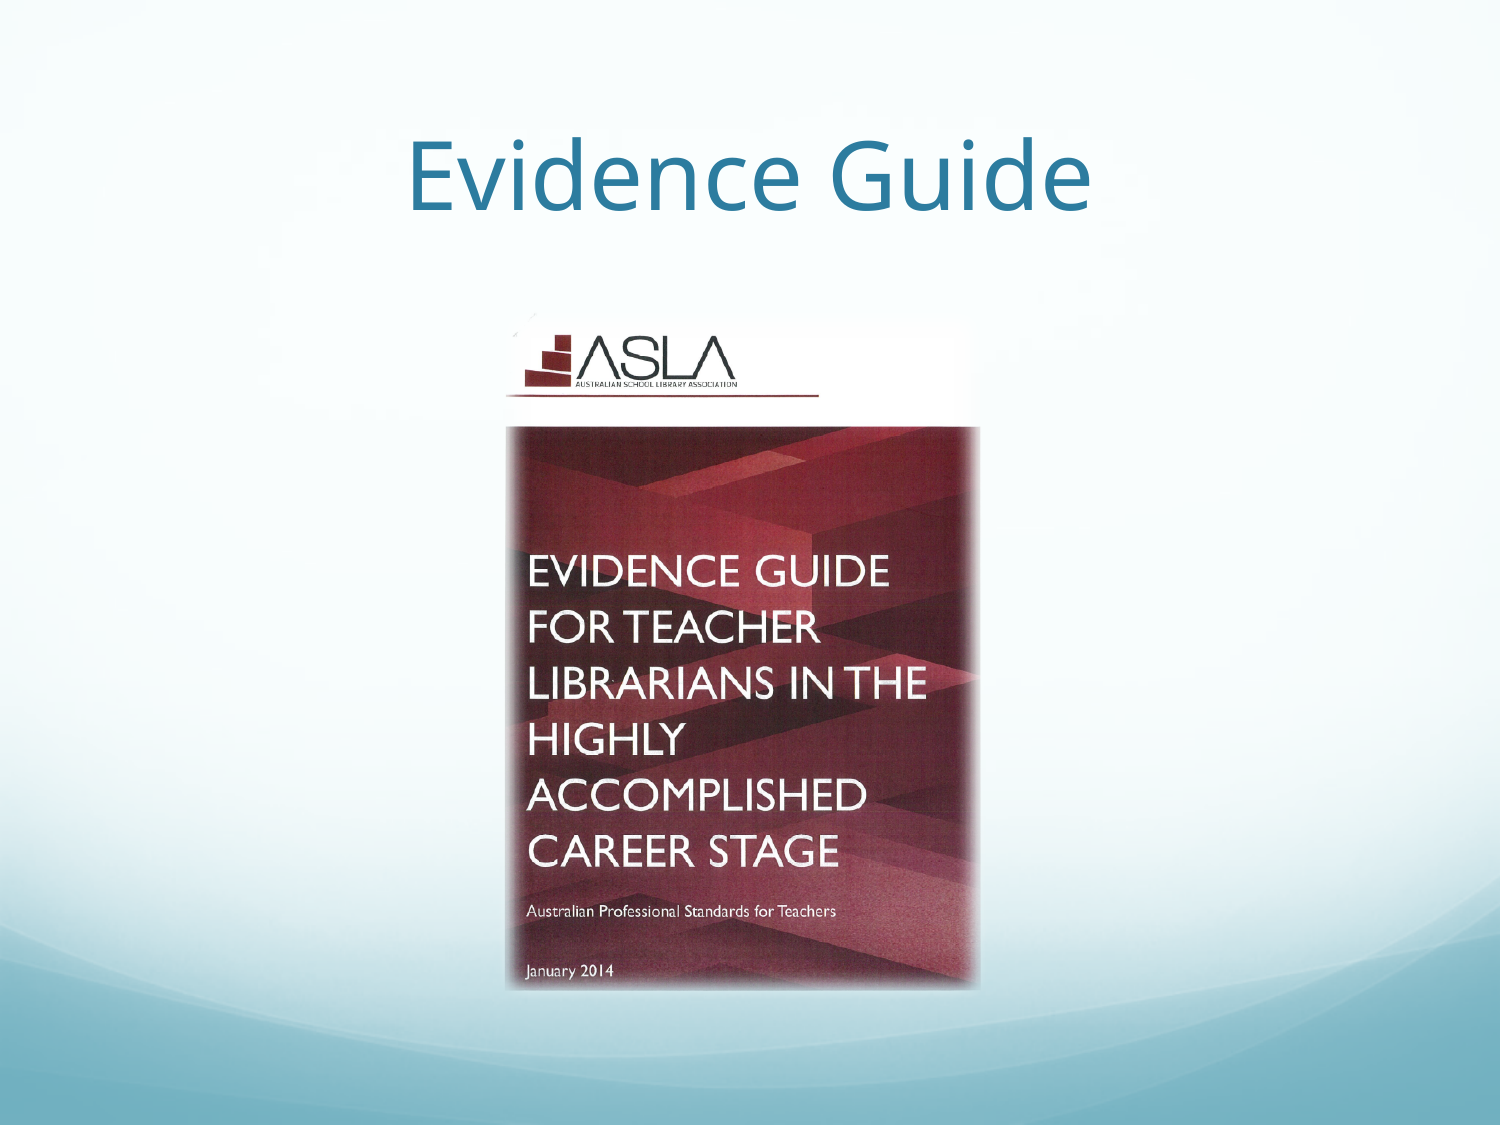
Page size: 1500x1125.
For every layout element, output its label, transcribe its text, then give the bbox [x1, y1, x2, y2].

title Evidence Guide [90, 17, 1410, 237]
picture [494, 301, 991, 1002]
